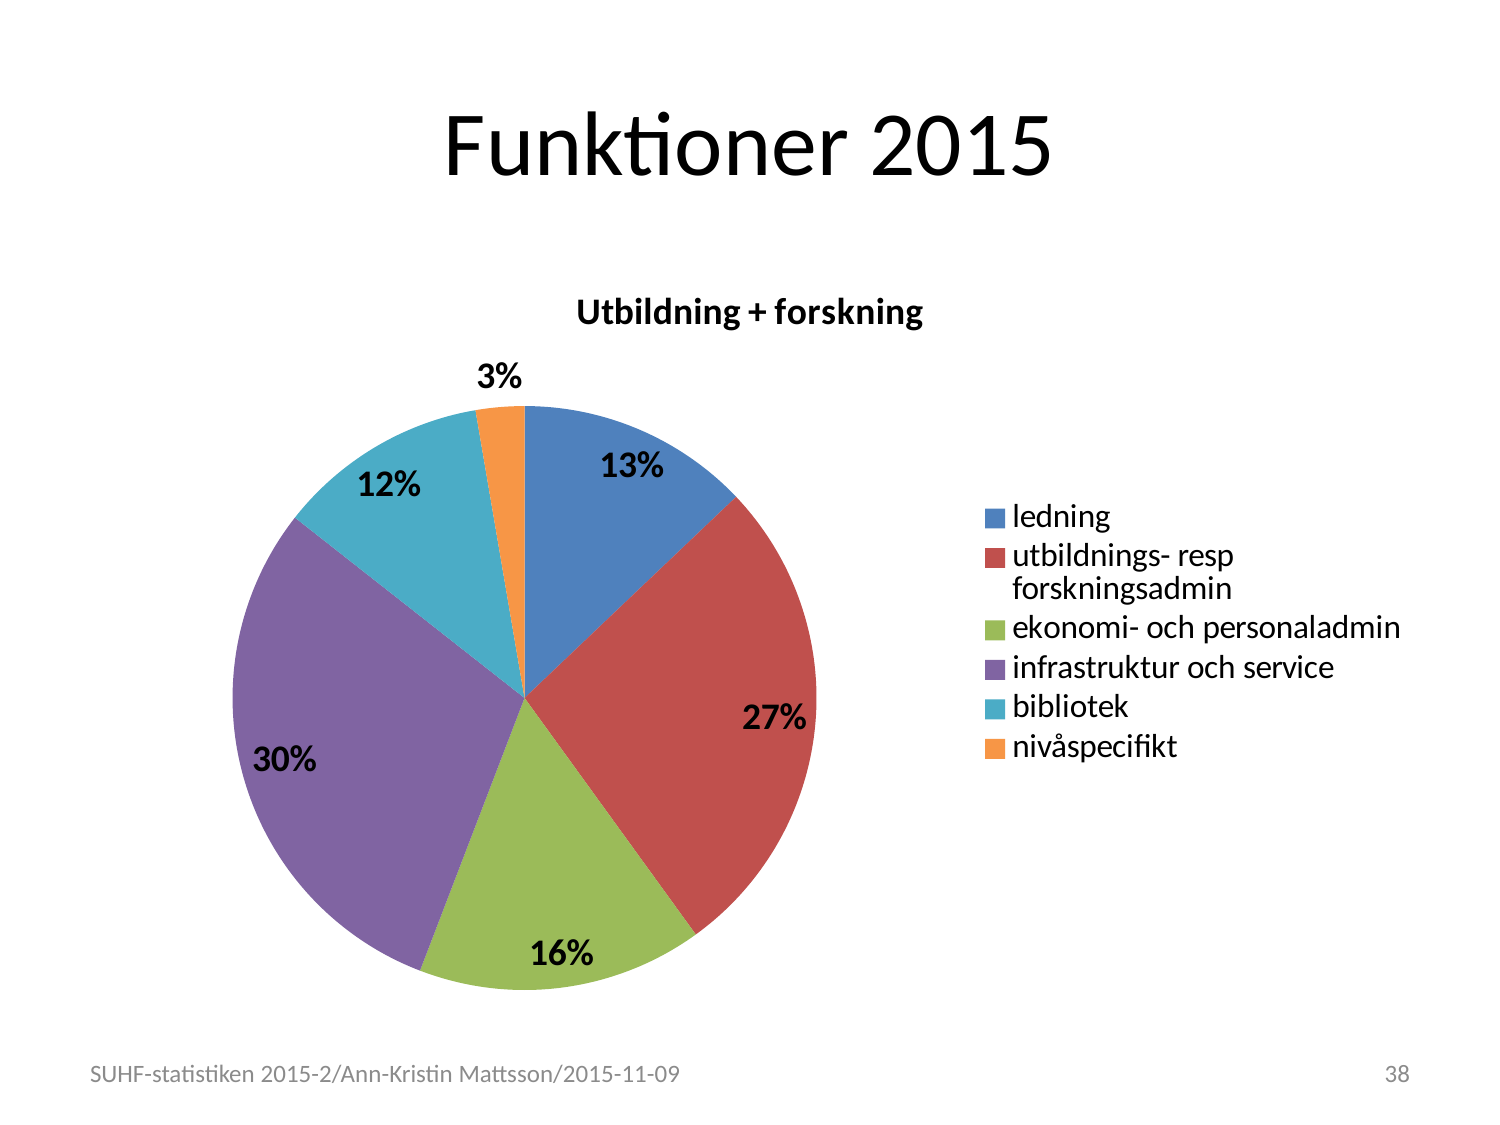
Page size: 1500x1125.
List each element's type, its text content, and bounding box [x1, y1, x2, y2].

chart [74, 262, 1426, 1006]
slide_number 38 [1074, 1042, 1425, 1103]
title Funktioner 2015 [75, 45, 1425, 233]
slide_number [75, 1042, 786, 1103]
